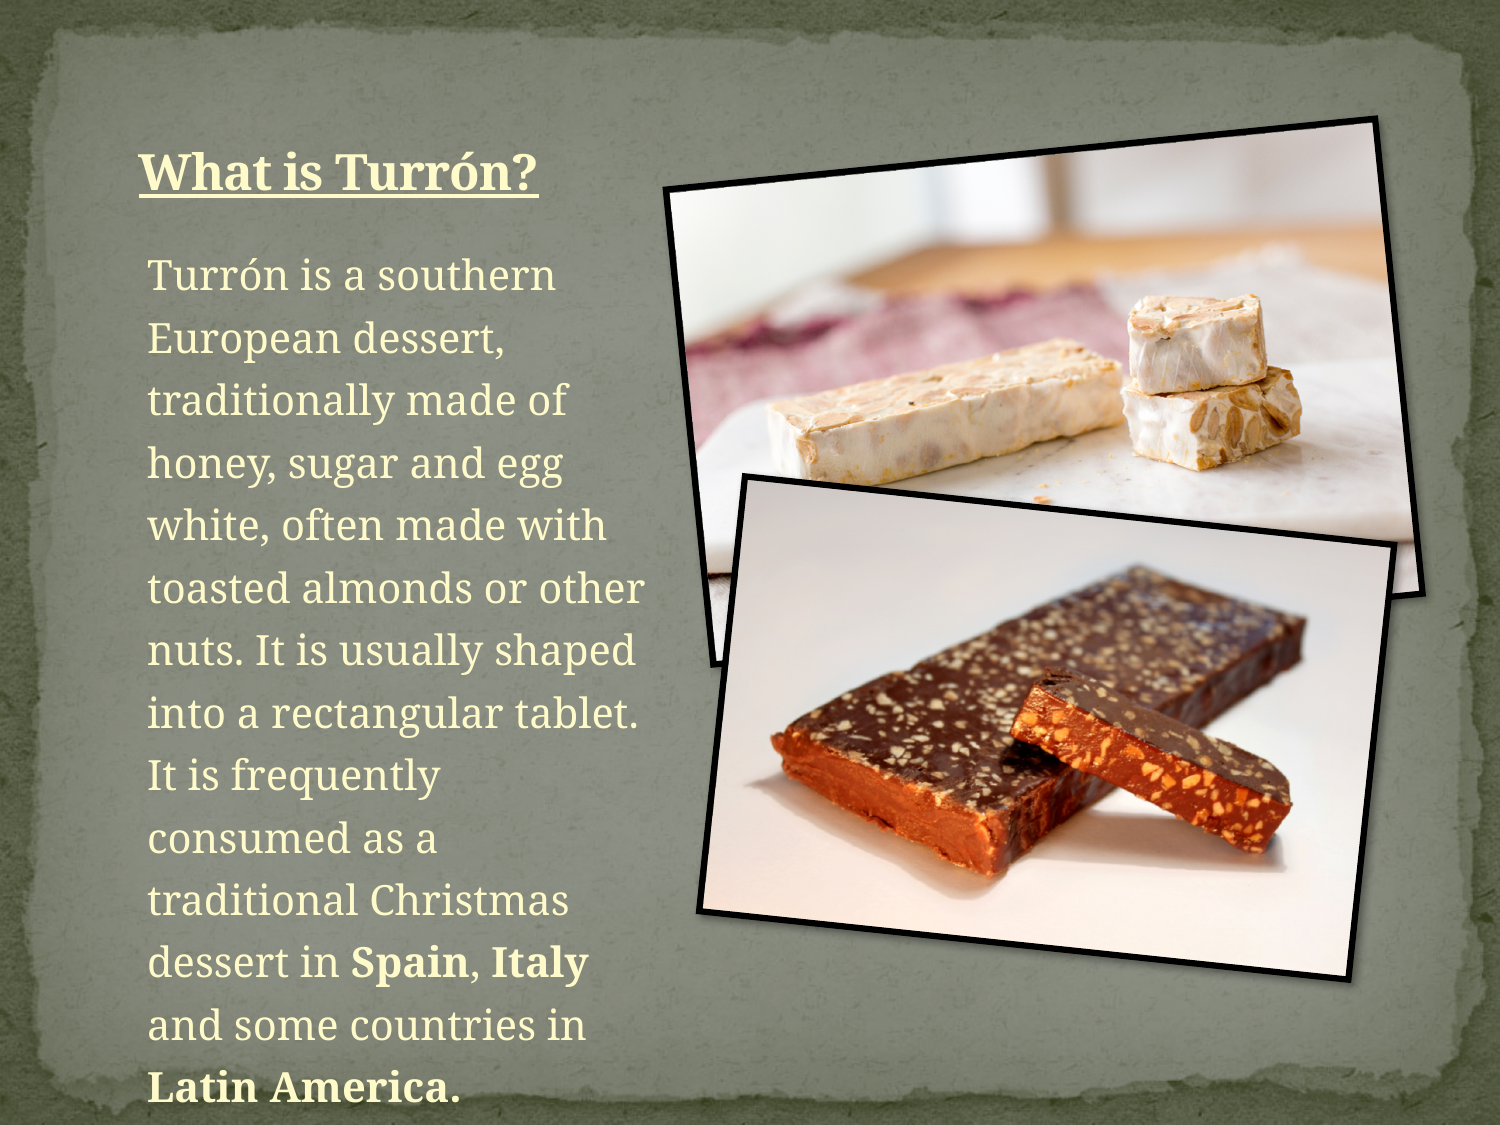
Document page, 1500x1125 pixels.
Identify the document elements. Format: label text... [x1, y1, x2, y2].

picture [671, 123, 1418, 976]
title What is Turrón? [123, 74, 573, 209]
list Turrón is a southern European dessert, traditionally made of honey, sugar and egg white, often made with toasted almonds or other nuts. It is usually shaped into a rectangular tablet. It is frequently consumed as a traditional Christmas dessert in Spain, Italy and some countries in Latin America. [132, 229, 664, 982]
